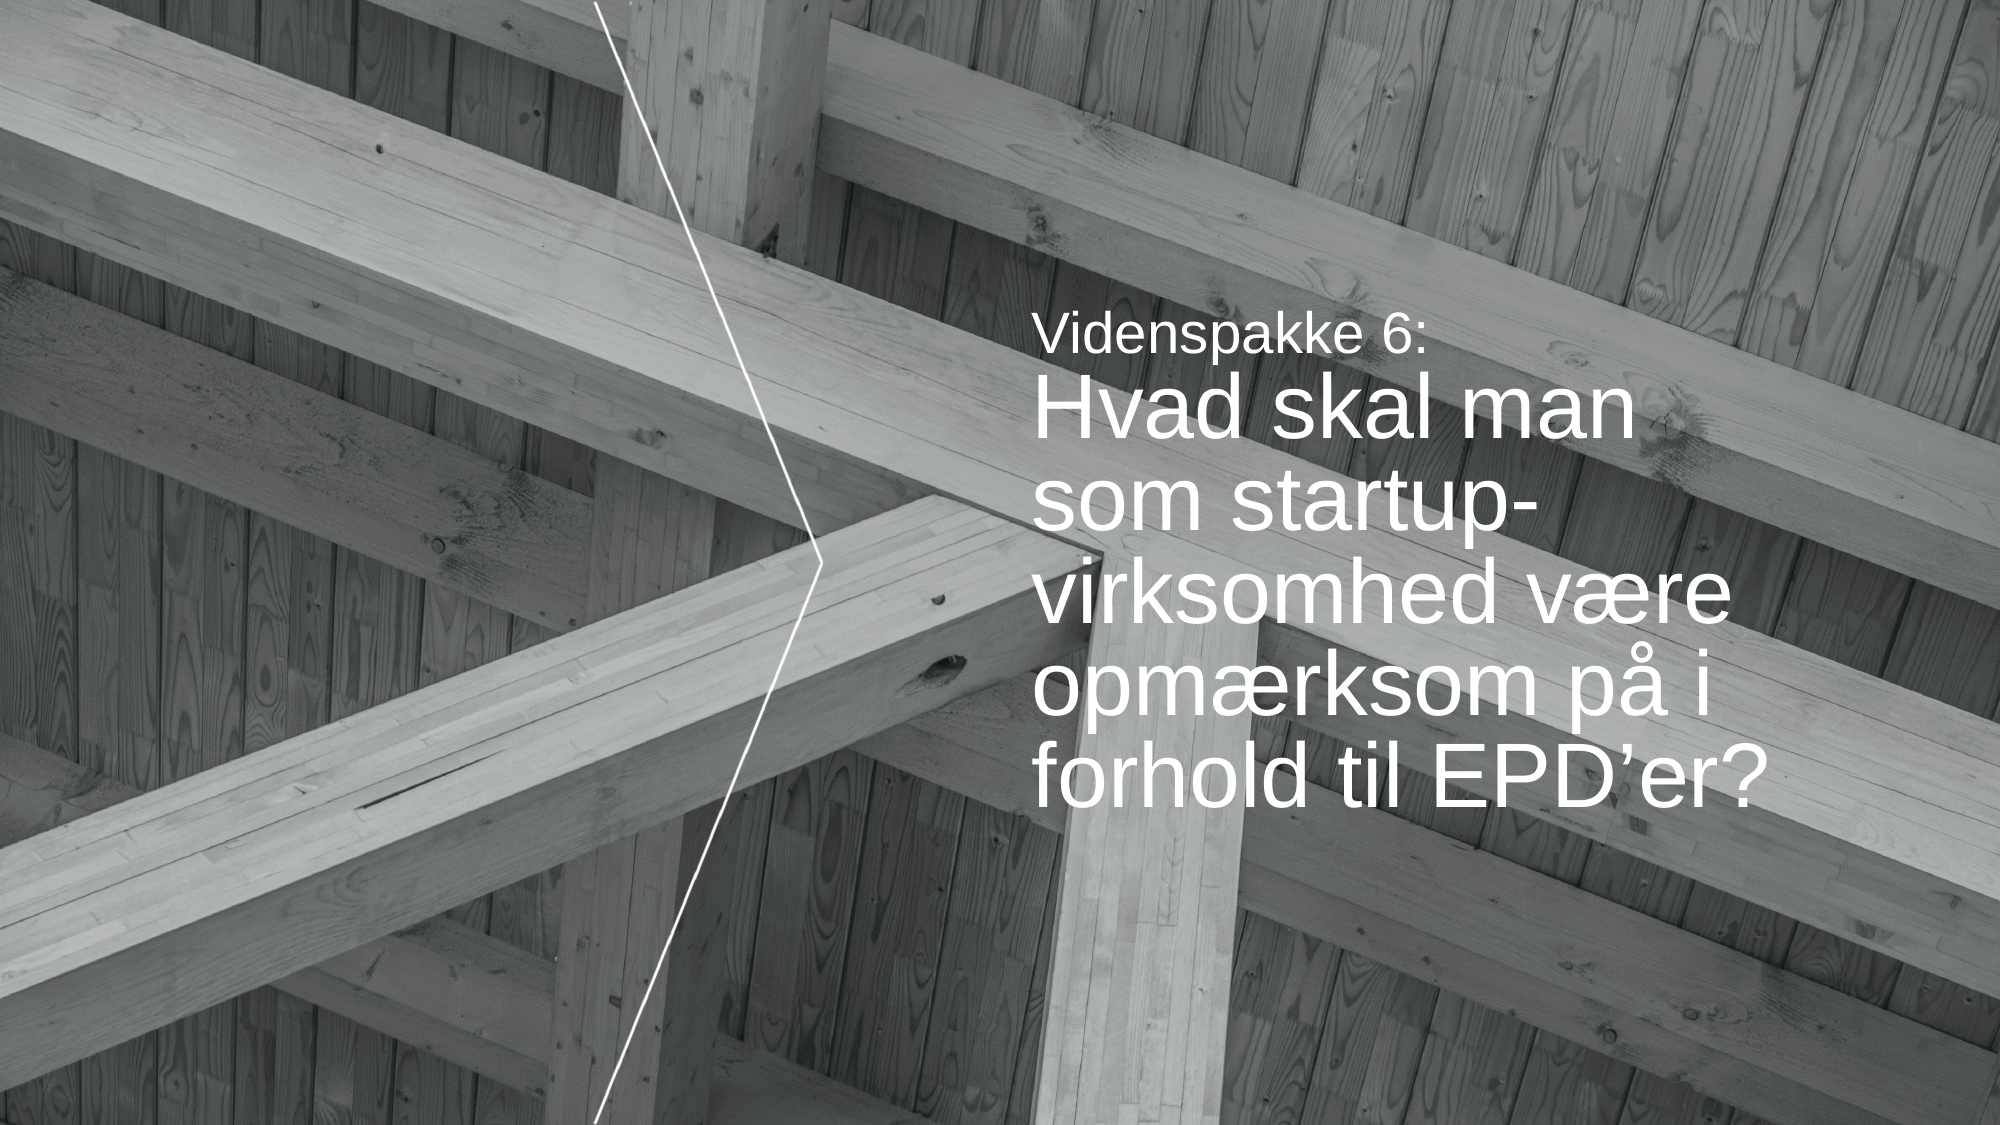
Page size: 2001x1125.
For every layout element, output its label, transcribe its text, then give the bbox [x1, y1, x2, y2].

title Videnspakke 6: Hvad skal man som startup-virksomhed være opmærksom på i forhold til EPD’er? [1031, 298, 1819, 827]
picture [594, 2, 823, 1124]
